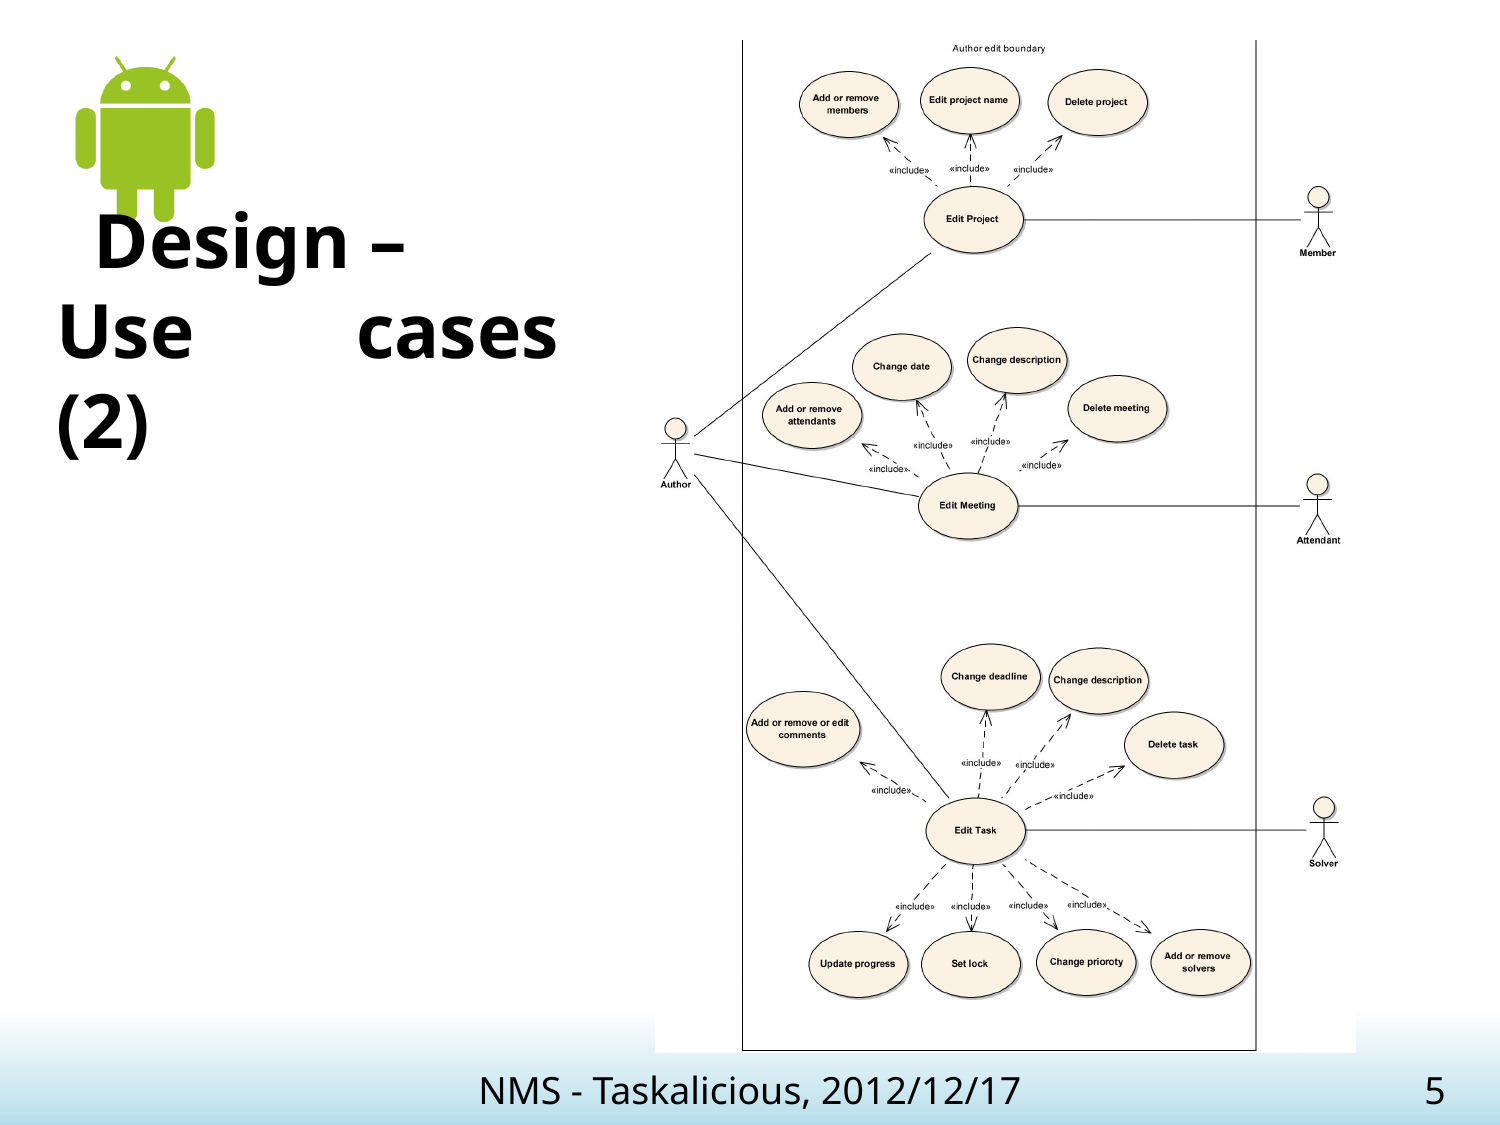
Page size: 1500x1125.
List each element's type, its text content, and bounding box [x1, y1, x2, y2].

text_box [0, 1011, 650, 1125]
title Design – Use cases (2) [41, 178, 580, 479]
text_box [75, 56, 215, 178]
text_box 5 [1370, 1052, 1500, 1125]
text_box NMS - Taskalicious, 2012/12/17 [240, 1052, 1259, 1125]
text_box [1259, 1011, 1500, 1125]
picture [655, 40, 1356, 1053]
